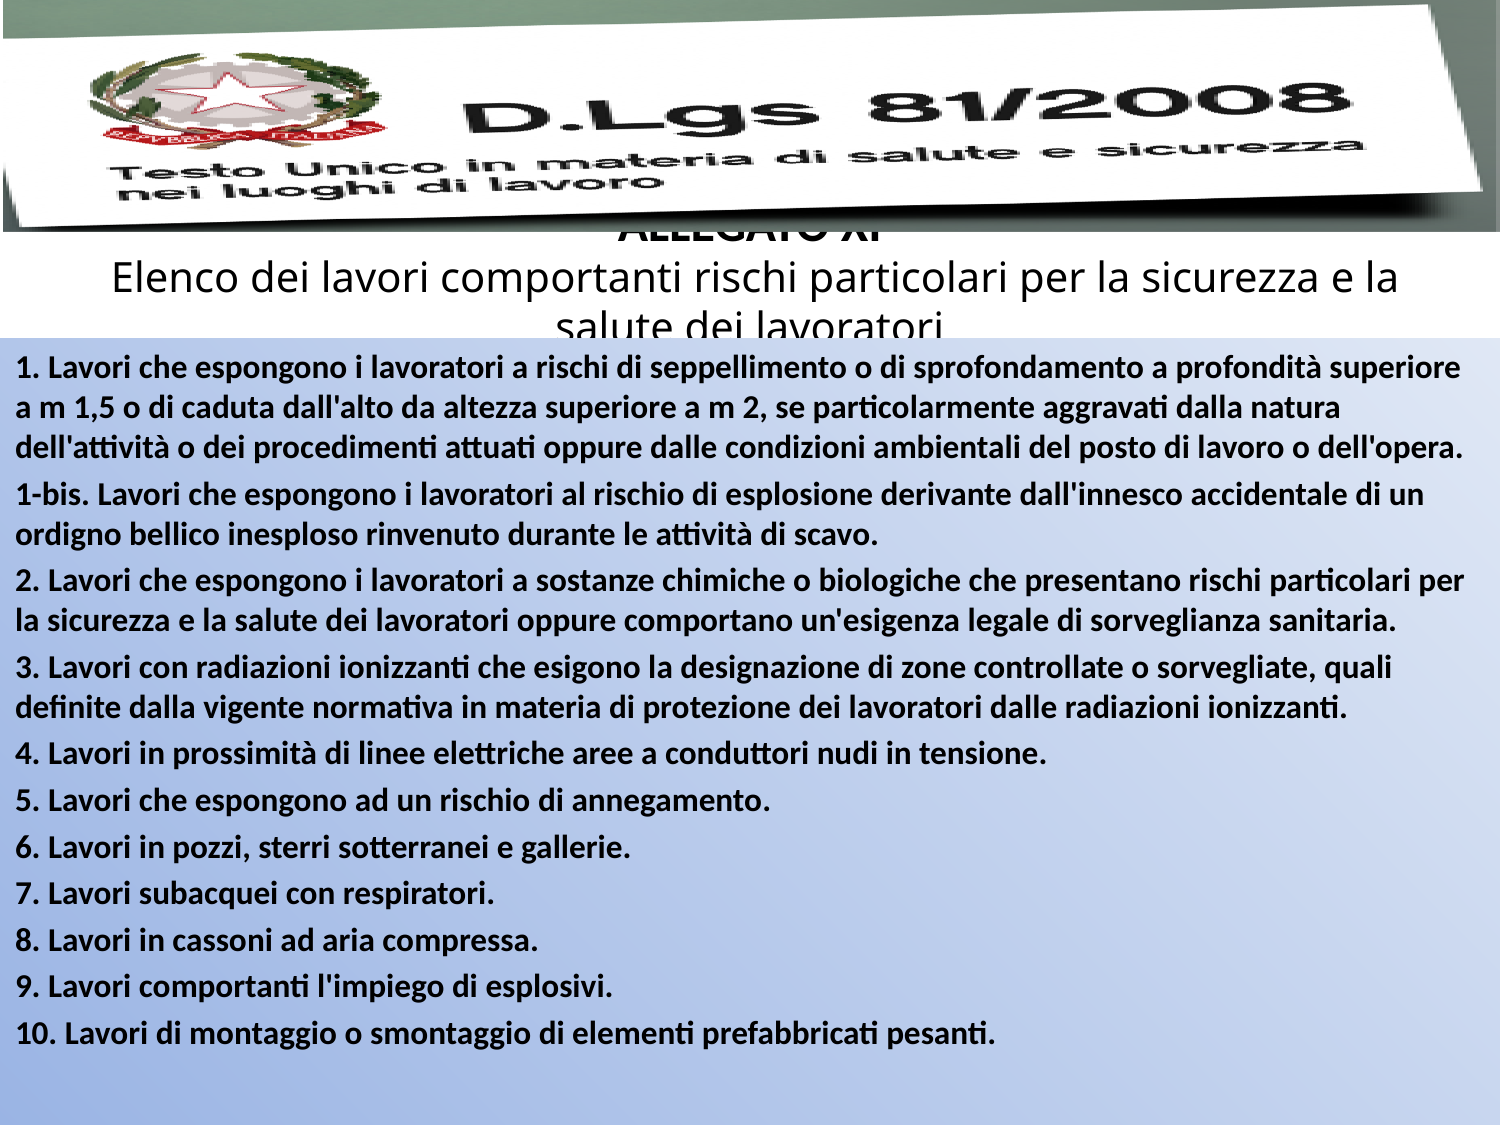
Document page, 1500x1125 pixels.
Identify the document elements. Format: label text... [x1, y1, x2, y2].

list 1. Lavori che espongono i lavoratori a rischi di seppellimento o di sprofondamento a profondità superiore a m 1,5 o di caduta dall'alto da altezza superiore a m 2, se particolarmente aggravati dalla natura dell'attività o dei procedimenti attuati oppure dalle condizioni ambientali del posto di lavoro o dell'opera. 1-bis. Lavori che espongono i lavoratori al rischio di esplosione derivante dall'innesco accidentale di un ordigno bellico inesploso rinvenuto durante le attività di scavo. 2. Lavori che espongono i lavoratori a sostanze chimiche o biologiche che presentano rischi particolari per la sicurezza e la salute dei lavoratori oppure comportano un'esigenza legale di sorveglianza sanitaria. 3. Lavori con radiazioni ionizzanti che esigono la designazione di zone controllate o sorvegliate, quali definite dalla vigente normativa in materia di protezione dei lavoratori dalle radiazioni ionizzanti. 4. Lavori in prossimità di linee elettriche aree a conduttori nudi in tensione. 5. Lavori che espongono ad un rischio di annegamento. 6. Lavori in pozzi, sterri sotterranei e gallerie. 7. Lavori subacquei con respiratori. 8. Lavori in cassoni ad aria compressa. 9. Lavori comportanti l'impiego di esplosivi. 10. Lavori di montaggio o smontaggio di elementi prefabbricati pesanti. [0, 338, 1500, 1125]
picture [0, 0, 1500, 232]
